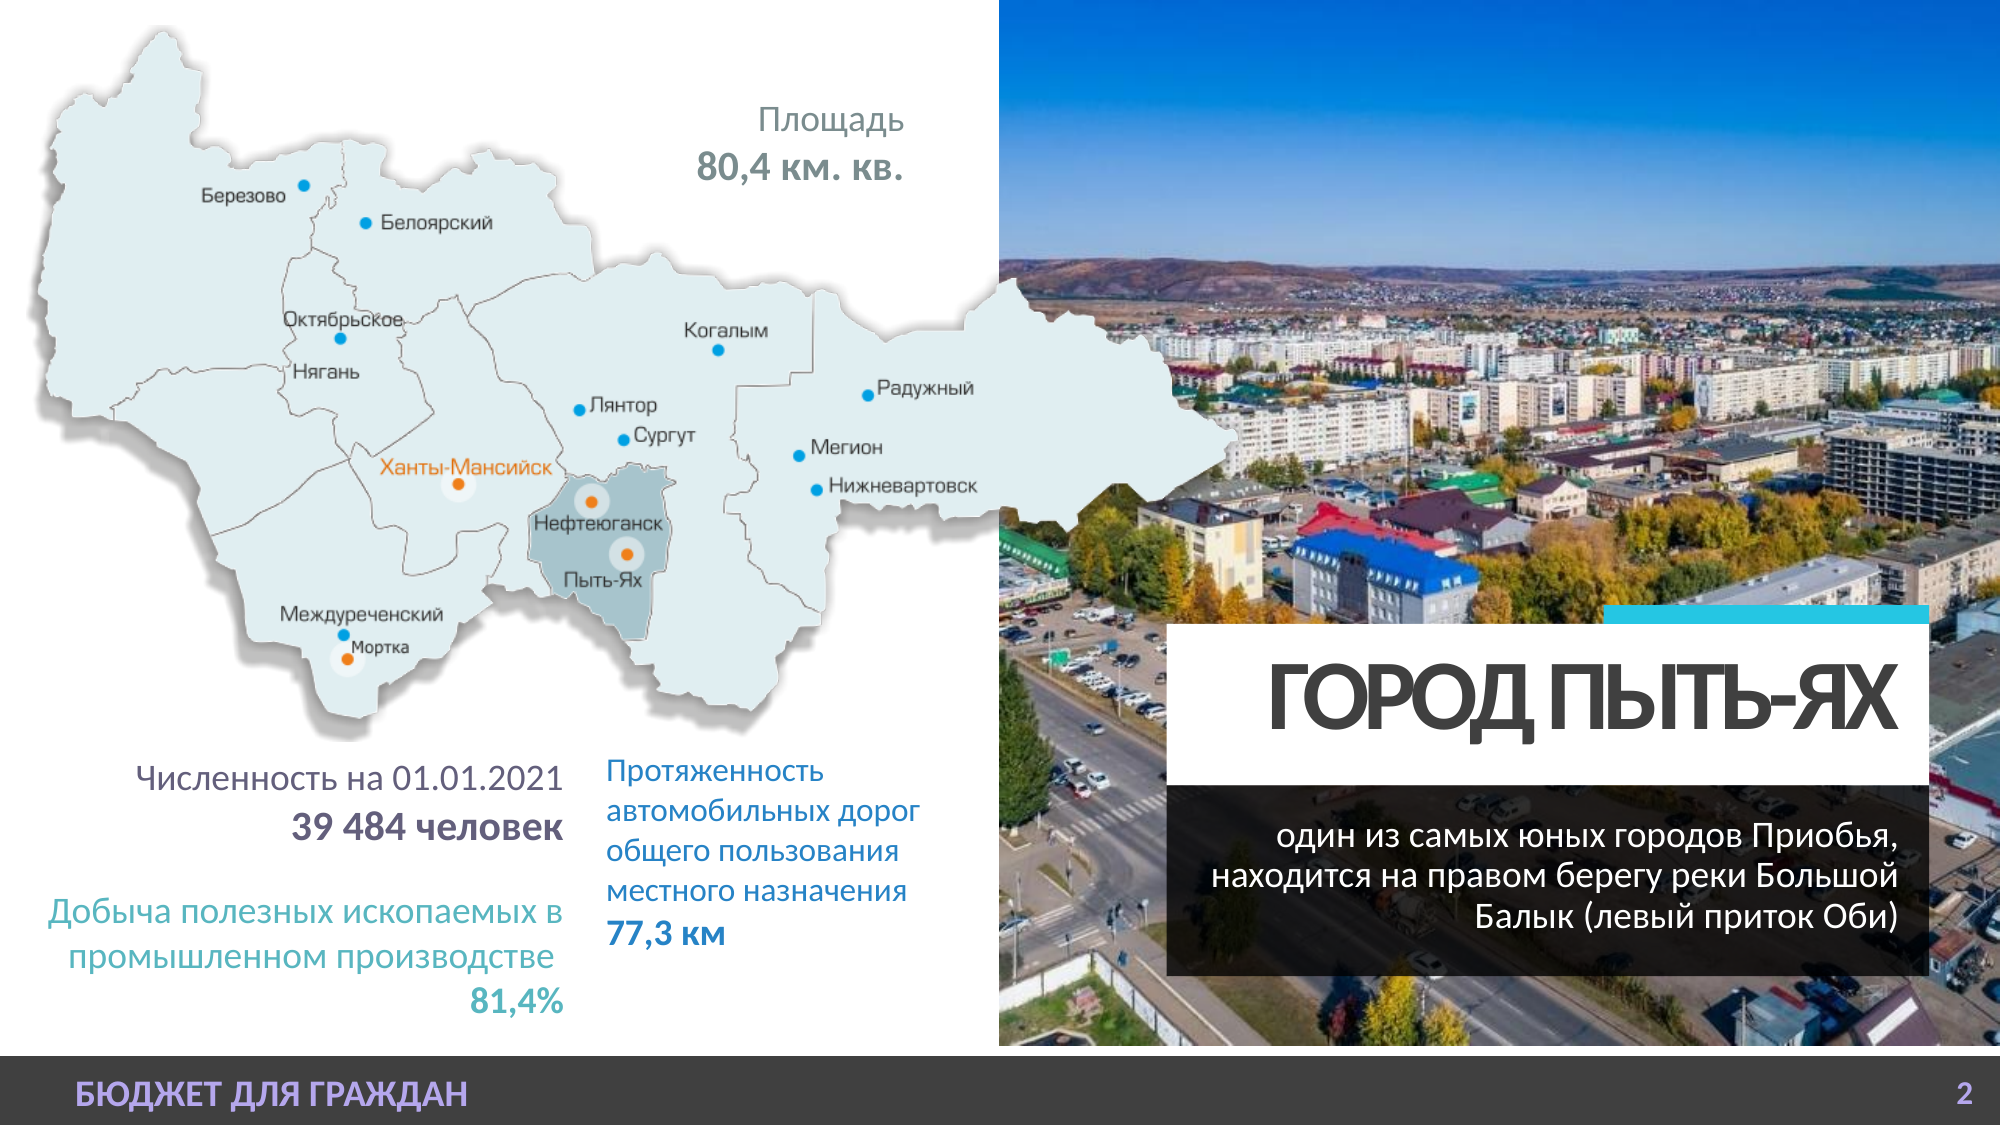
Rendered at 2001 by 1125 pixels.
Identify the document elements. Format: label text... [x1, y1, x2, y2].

text_box Добыча полезных ископаемых в промышленном производстве 81,4% [26, 878, 579, 1029]
picture [26, 0, 2000, 1046]
text_box Протяженность автомобильных дорог общего пользования местного назначения 77,3 км [591, 742, 999, 961]
slide_number 2 [1930, 1056, 2000, 1125]
footer БЮДЖЕТ ДЛЯ ГРАЖДАН [0, 1056, 1930, 1125]
text_box Численность на 01.01.2021 39 484 человек [80, 746, 579, 856]
